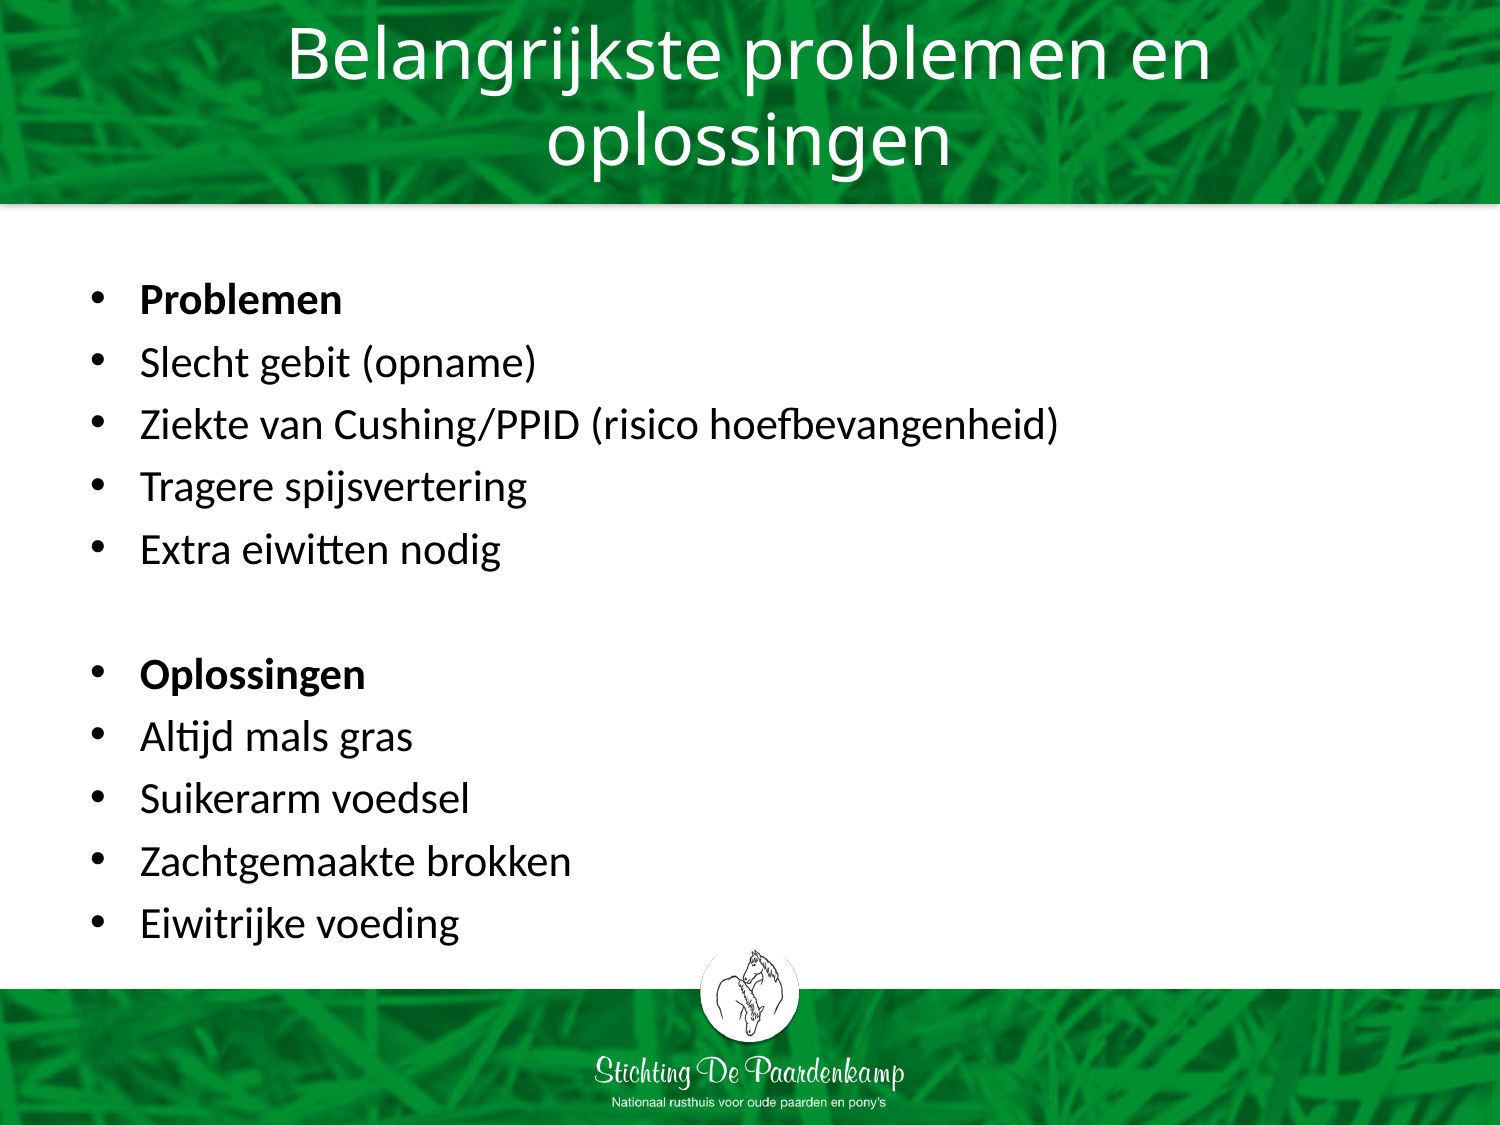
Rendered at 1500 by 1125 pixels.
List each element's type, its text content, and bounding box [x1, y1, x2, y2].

title Belangrijkste problemen en oplossingen [75, 0, 1425, 188]
text_box [915, 988, 1500, 1125]
list Problemen Slecht gebit (opname) Ziekte van Cushing/PPID (risico hoefbevangenheid) Tragere spijsvertering Extra eiwitten nodig Oplossingen Altijd mals gras Suikerarm voedsel Zachtgemaakte brokken Eiwitrijke voeding [75, 262, 1425, 958]
text_box [0, 0, 1500, 204]
text_box [0, 988, 585, 1125]
picture [590, 933, 910, 1125]
